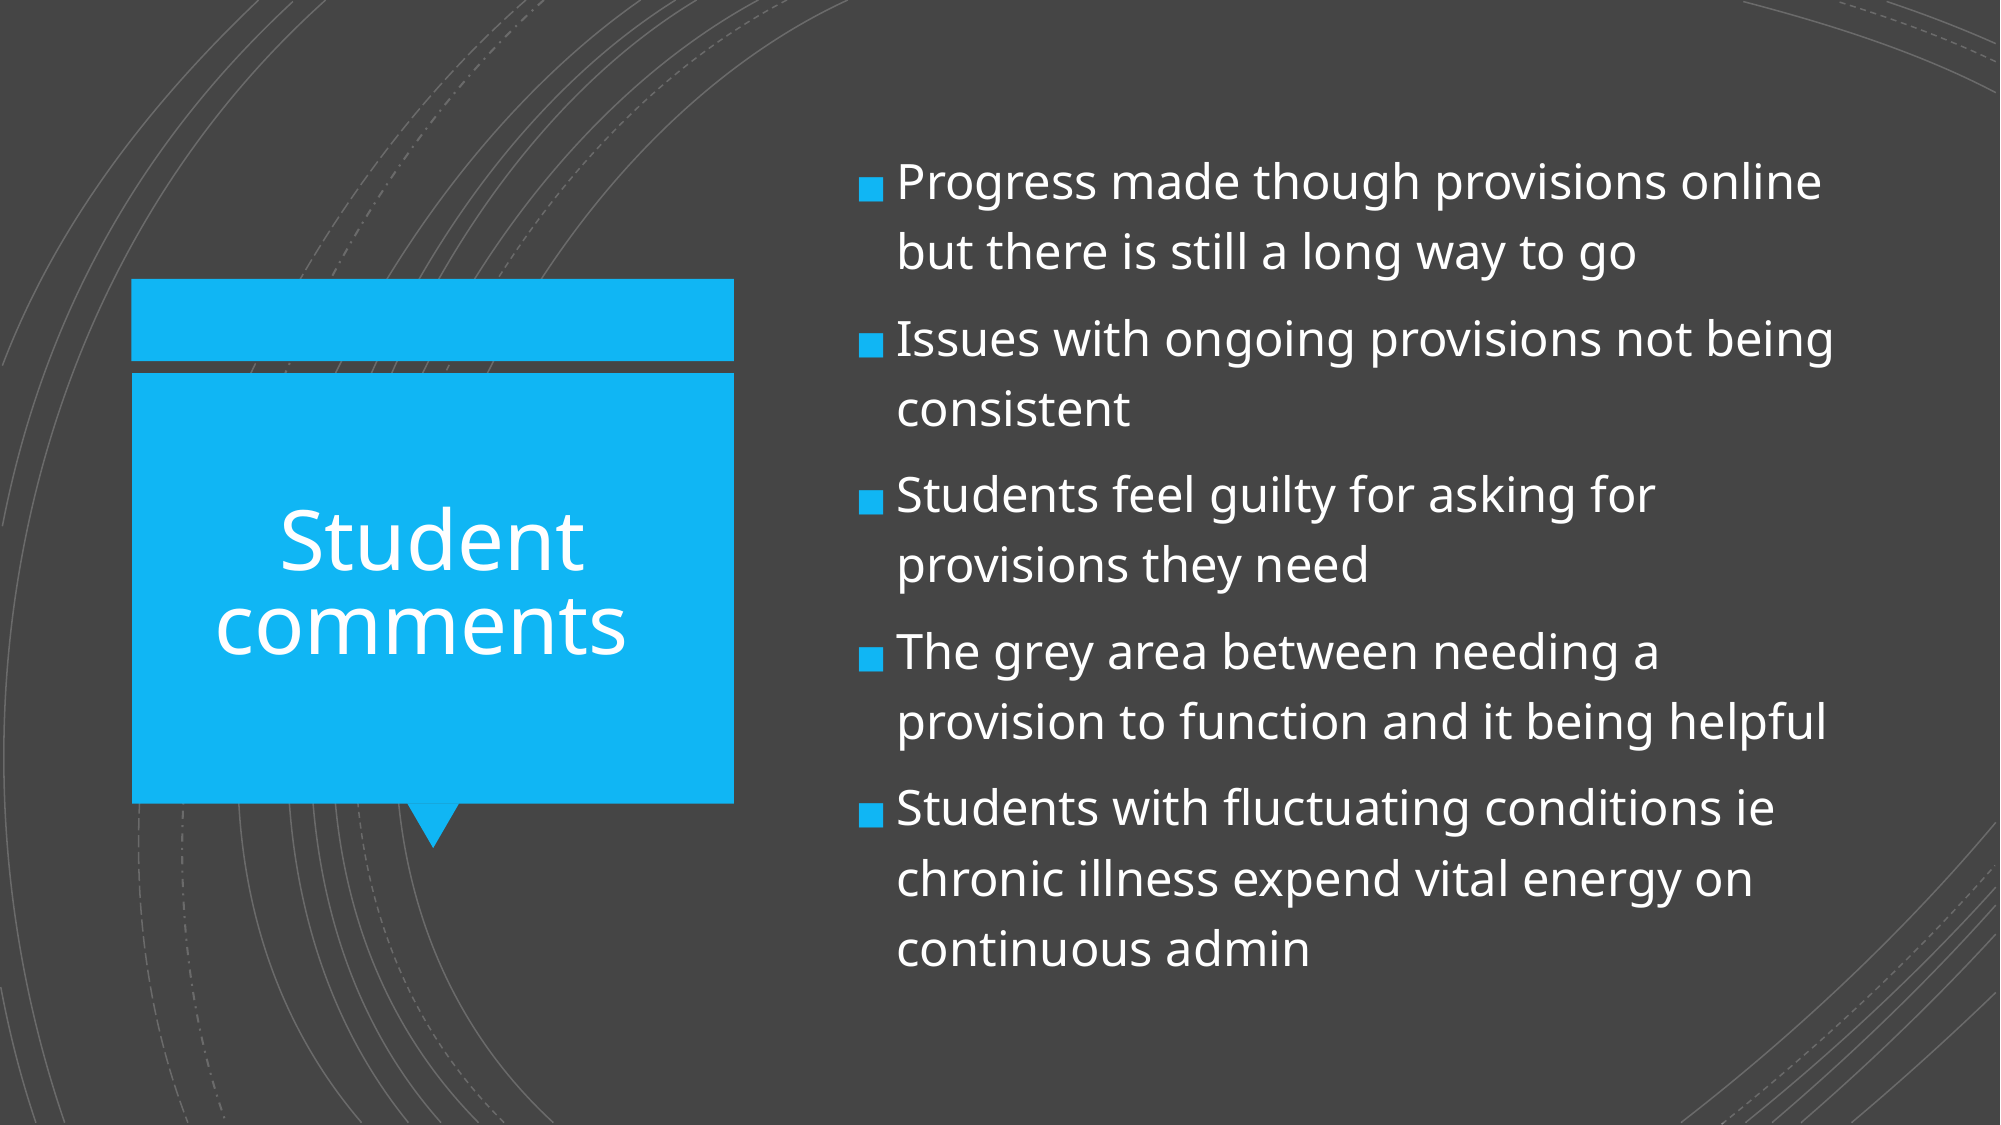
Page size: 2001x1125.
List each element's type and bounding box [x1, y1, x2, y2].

text_box [131, 278, 735, 849]
text_box [0, 0, 1996, 1125]
